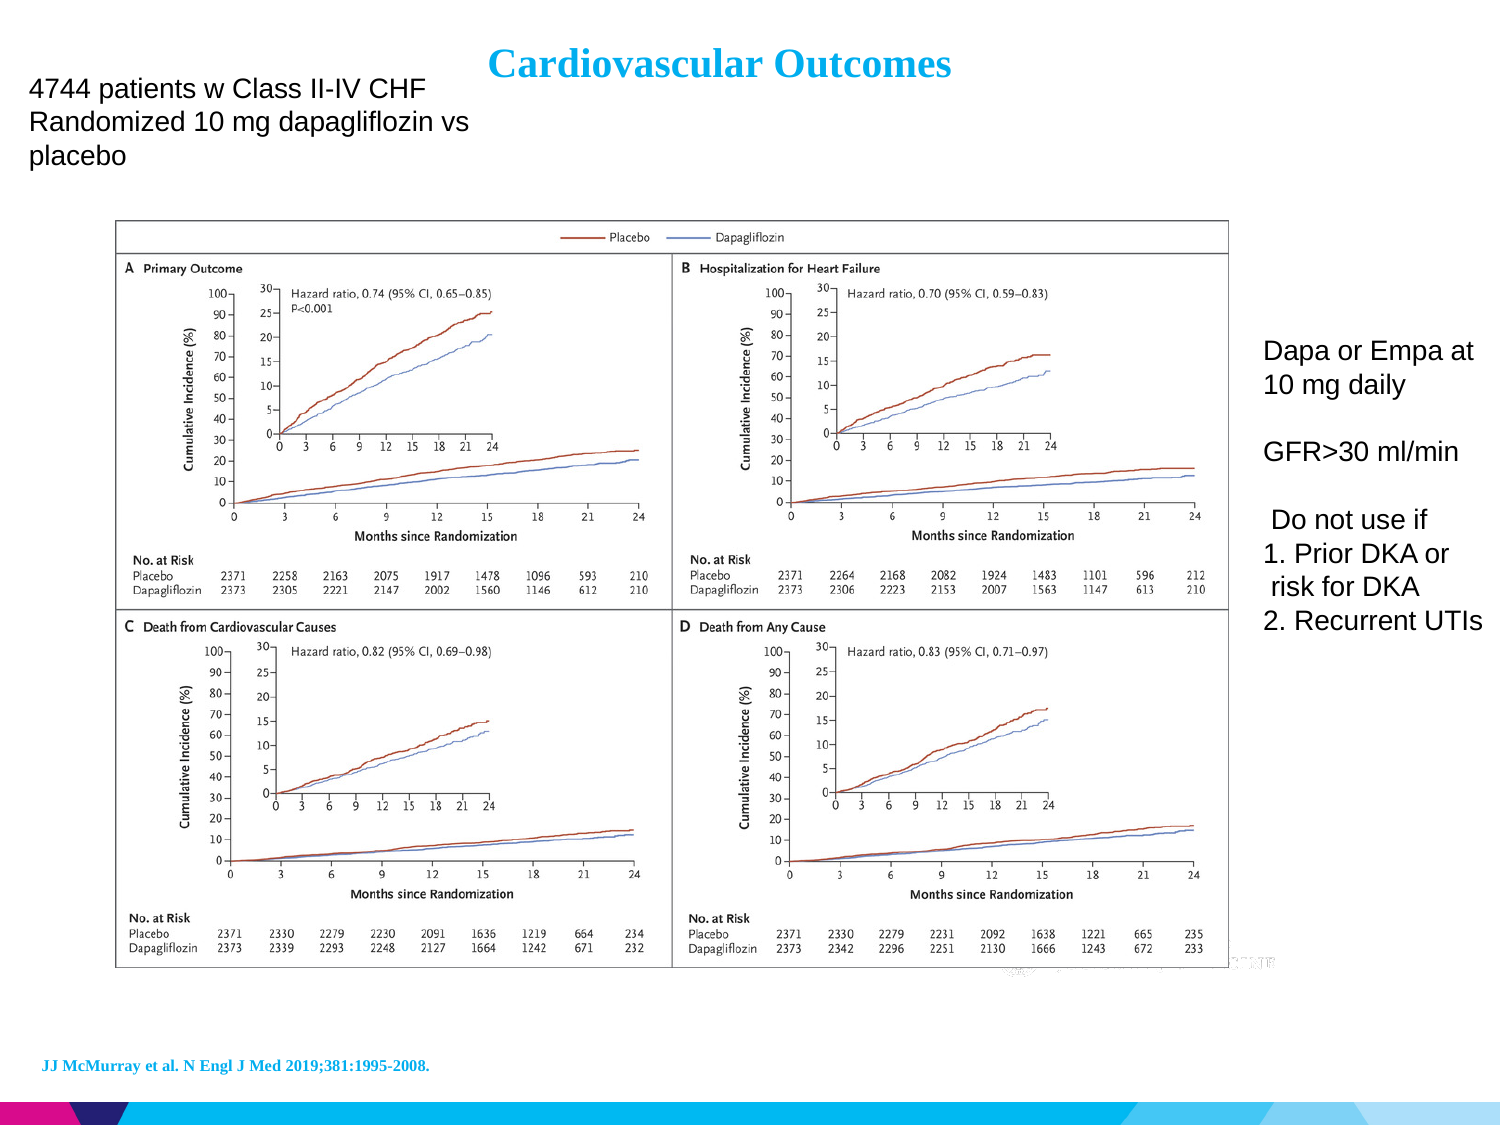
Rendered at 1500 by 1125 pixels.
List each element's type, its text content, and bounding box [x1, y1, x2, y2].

picture [115, 220, 1275, 978]
title JJ McMurray et al. N Engl J Med 2019;381:1995-2008. [41, 1044, 804, 1085]
text_box 4744 patients w Class II-IV CHF Randomized 10 mg dapagliflozin vs placebo [14, 62, 485, 179]
text_box Dapa or Empa at 10 mg daily GFR>30 ml/min Do not use if 1. Prior DKA or risk for DKA 2. Recurrent UTIs [1248, 325, 1499, 644]
picture [0, 1102, 127, 1125]
picture [1122, 1102, 1500, 1125]
text_box Cardiovascular Outcomes [223, 21, 1217, 101]
